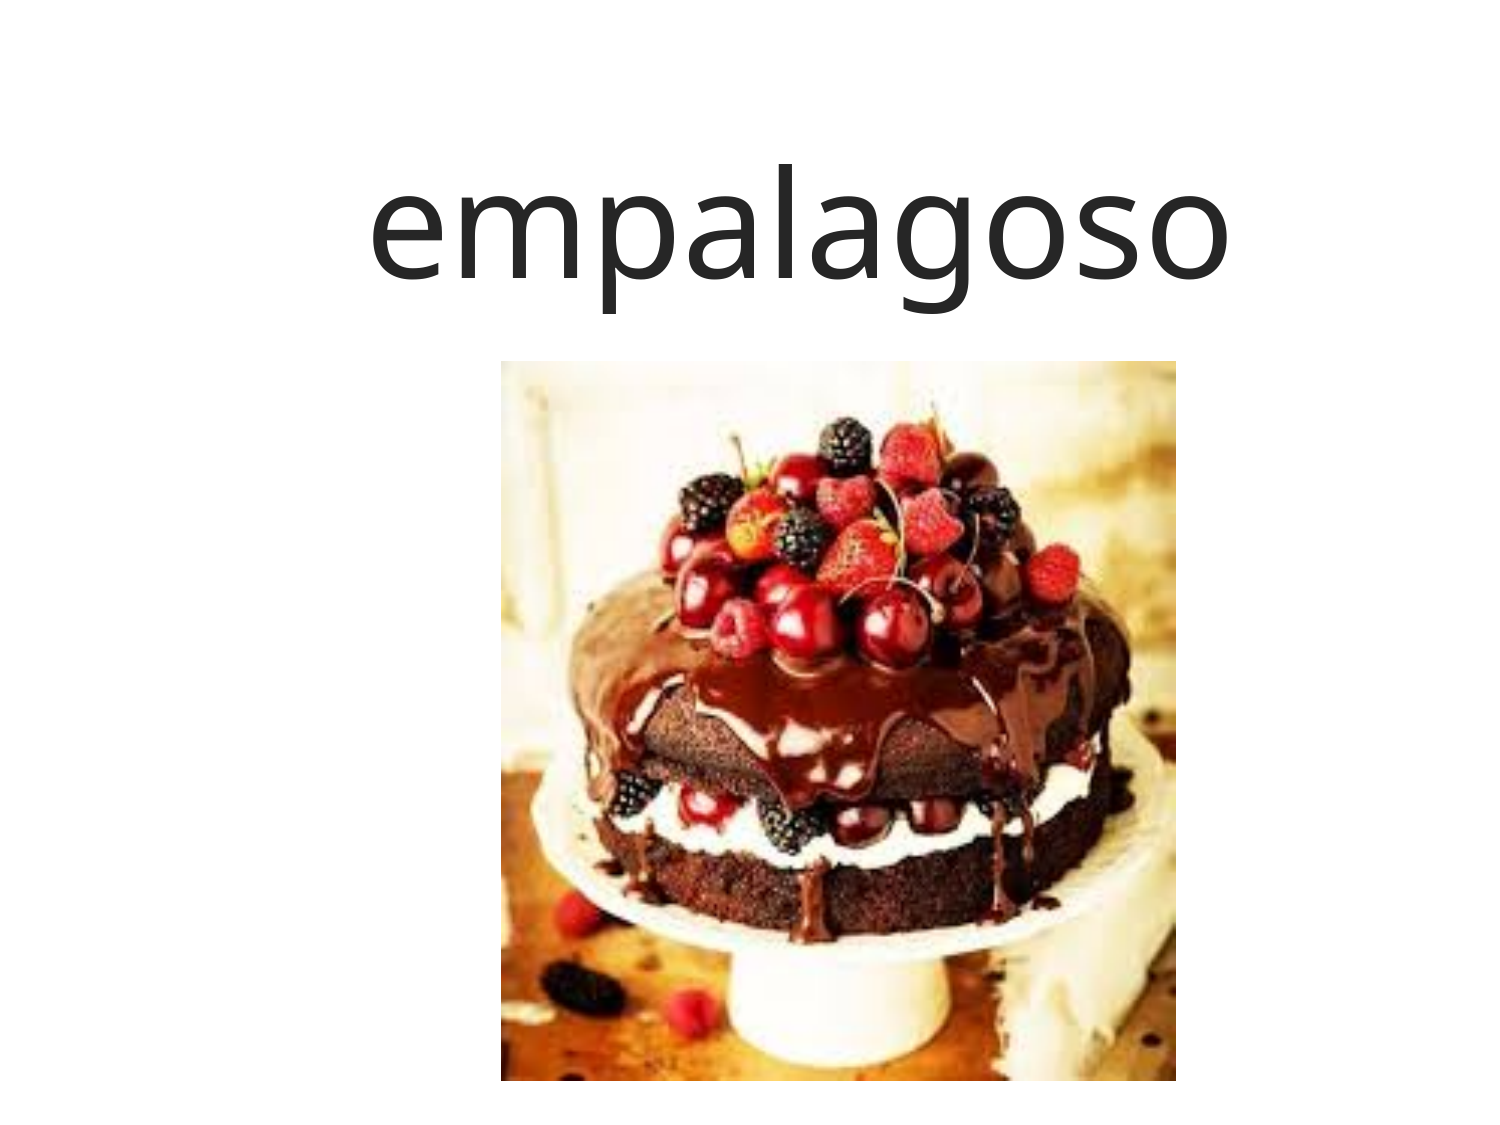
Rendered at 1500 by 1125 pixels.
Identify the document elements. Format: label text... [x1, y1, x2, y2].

text_box empalagoso [252, 121, 1349, 372]
picture [501, 361, 1176, 1081]
